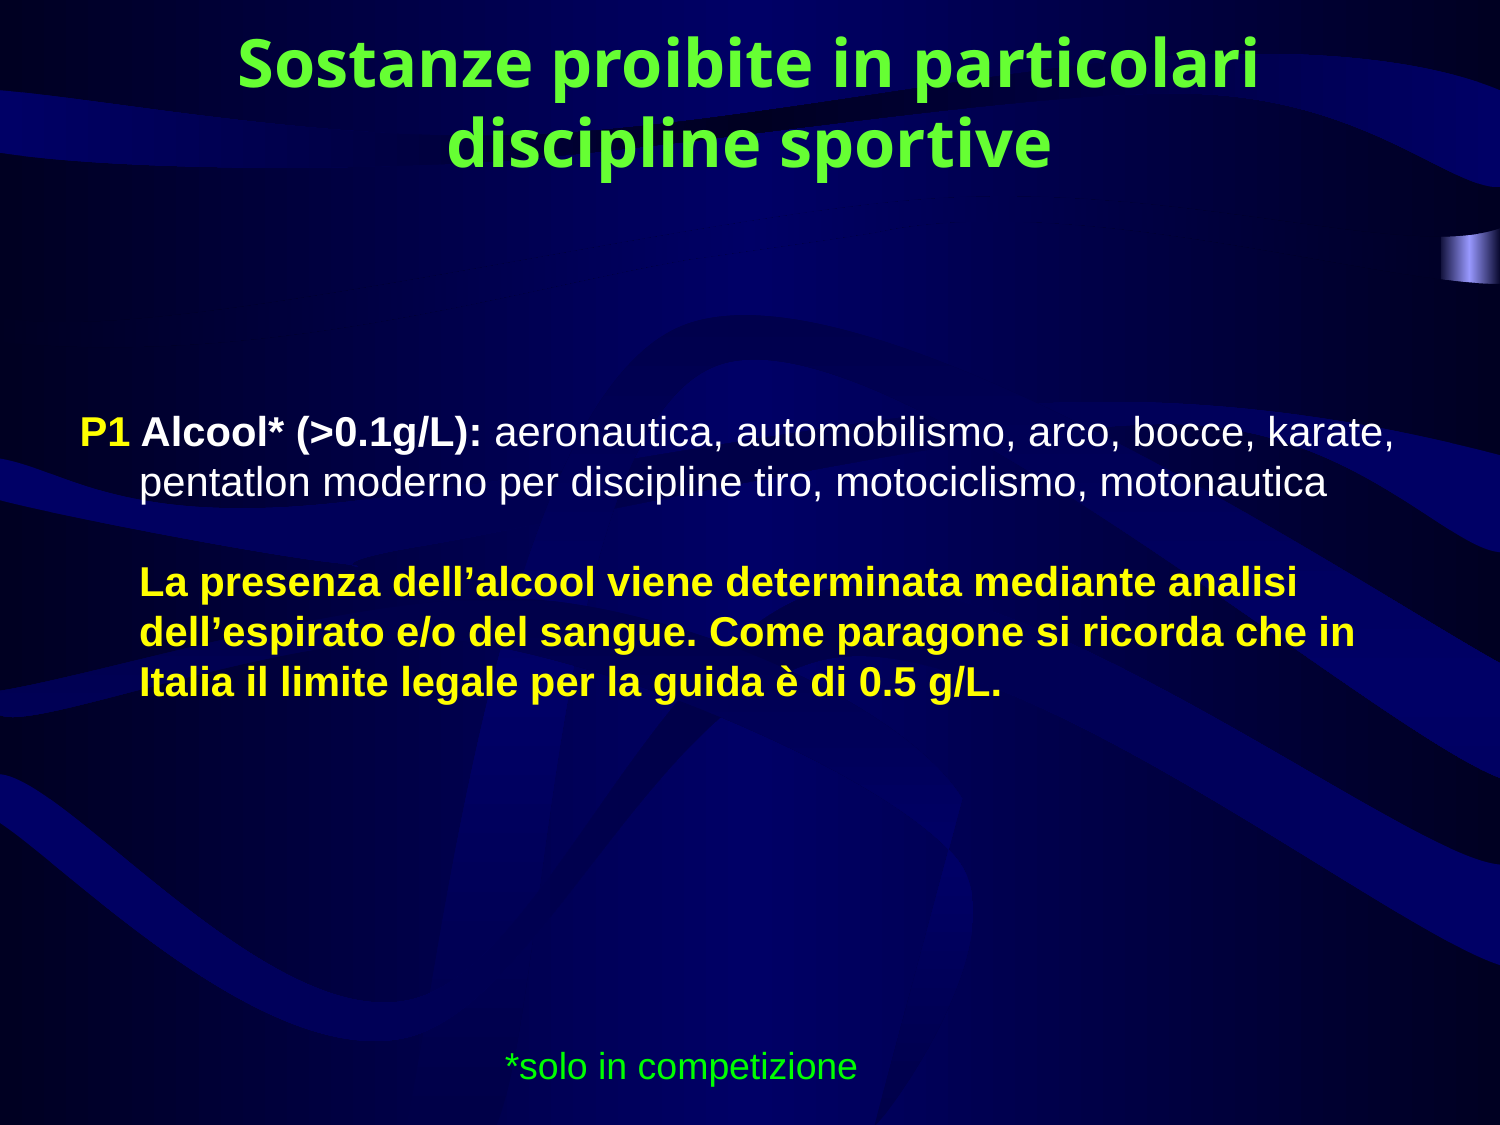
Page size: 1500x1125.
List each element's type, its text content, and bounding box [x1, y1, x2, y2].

text_box P1 Alcool* (>0.1g/L): aeronautica, automobilismo, arco, bocce, karate, pentatlon moderno per discipline tiro, motociclismo, motonautica La presenza dell’alcool viene determinata mediante analisi dell’espirato e/o del sangue. Come paragone si ricorda che in Italia il limite legale per la guida è di 0.5 g/L. [64, 397, 1454, 762]
text_box Sostanze proibite in particolari discipline sportive [222, 13, 1277, 189]
text_box *solo in competizione [490, 1034, 1029, 1095]
